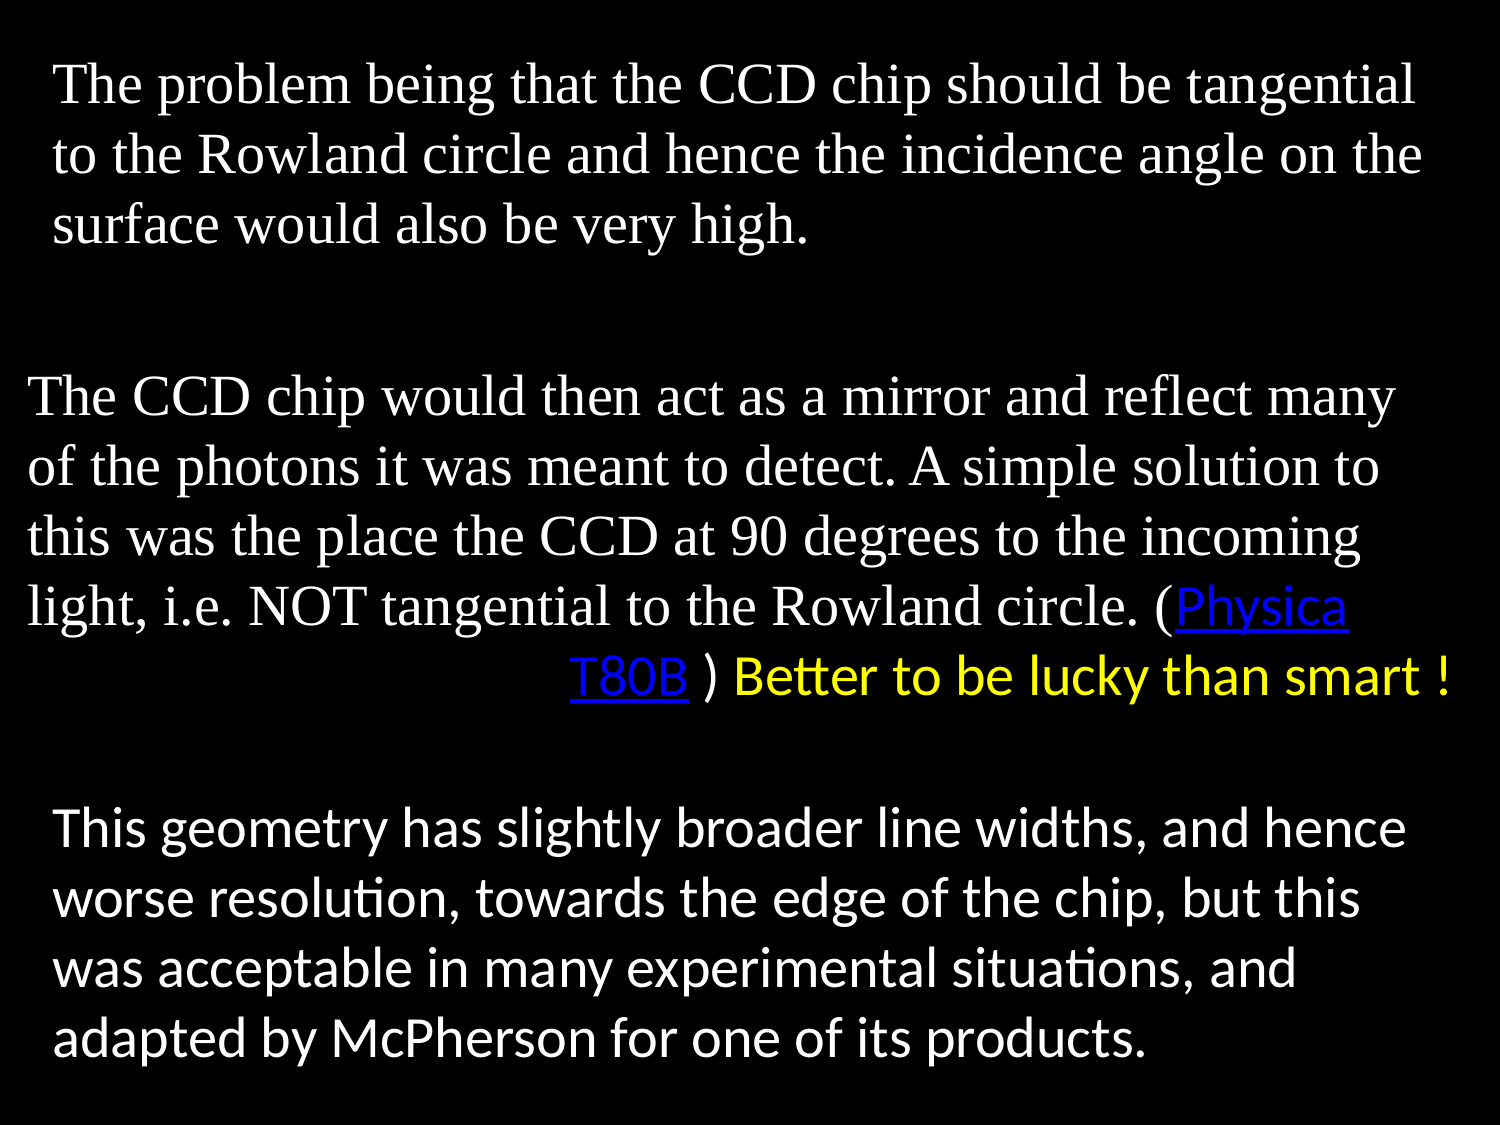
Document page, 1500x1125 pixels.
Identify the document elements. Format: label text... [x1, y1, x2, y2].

text_box The problem being that the CCD chip should be tangential to the Rowland circle and hence the incidence angle on the surface would also be very high. [37, 37, 1481, 263]
text_box This geometry has slightly broader line widths, and hence worse resolution, towards the edge of the chip, but this was acceptable in many experimental situations, and adapted by McPherson for one of its products. [37, 785, 1450, 1125]
text_box The CCD chip would then act as a mirror and reflect many of the photons it was meant to detect. A simple solution to this was the place the CCD at 90 degrees to the incoming light, i.e. NOT tangential to the Rowland circle. (Physica Scripta, Volume 1999, T80B ) Better to be lucky than smart ! [12, 349, 1475, 785]
